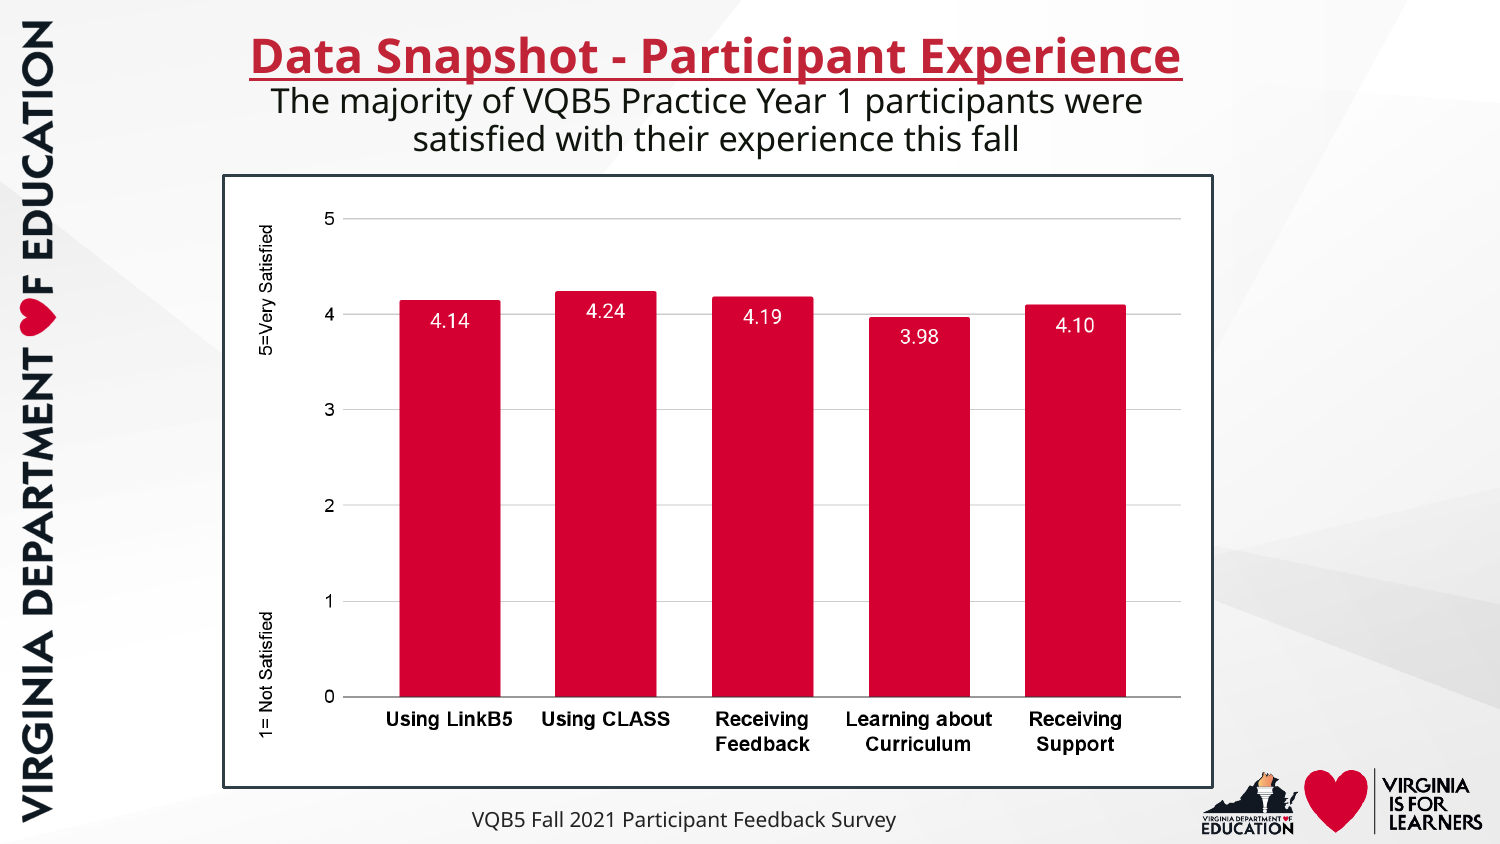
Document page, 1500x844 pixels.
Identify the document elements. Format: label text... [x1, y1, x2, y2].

title Data Snapshot - Participant Experience The majority of VQB5 Practice Year 1 participants were satisfied with their experience this fall [202, 14, 1231, 178]
picture [224, 176, 1211, 787]
text_box VQB5 Fall 2021 Participant Feedback Survey [456, 794, 949, 844]
picture [0, 0, 1500, 844]
